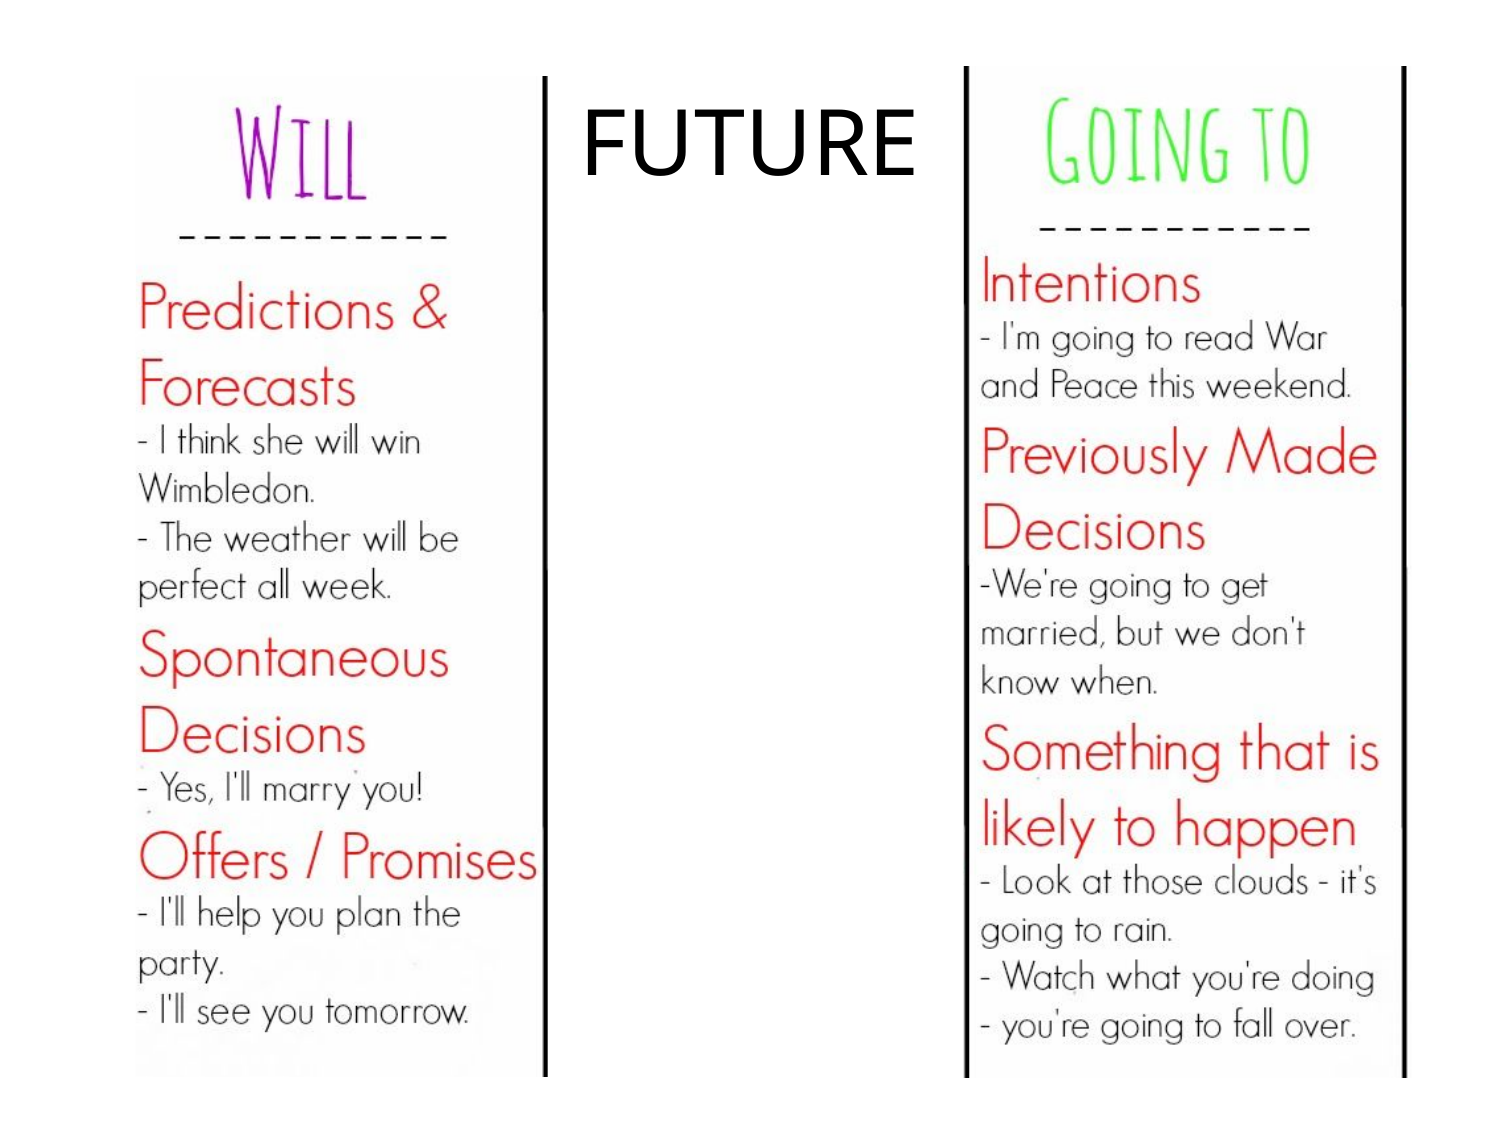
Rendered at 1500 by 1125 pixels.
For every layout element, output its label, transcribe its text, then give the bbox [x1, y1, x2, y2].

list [135, 76, 550, 1077]
title FUTURE [75, 45, 1425, 233]
picture [962, 66, 1412, 1078]
